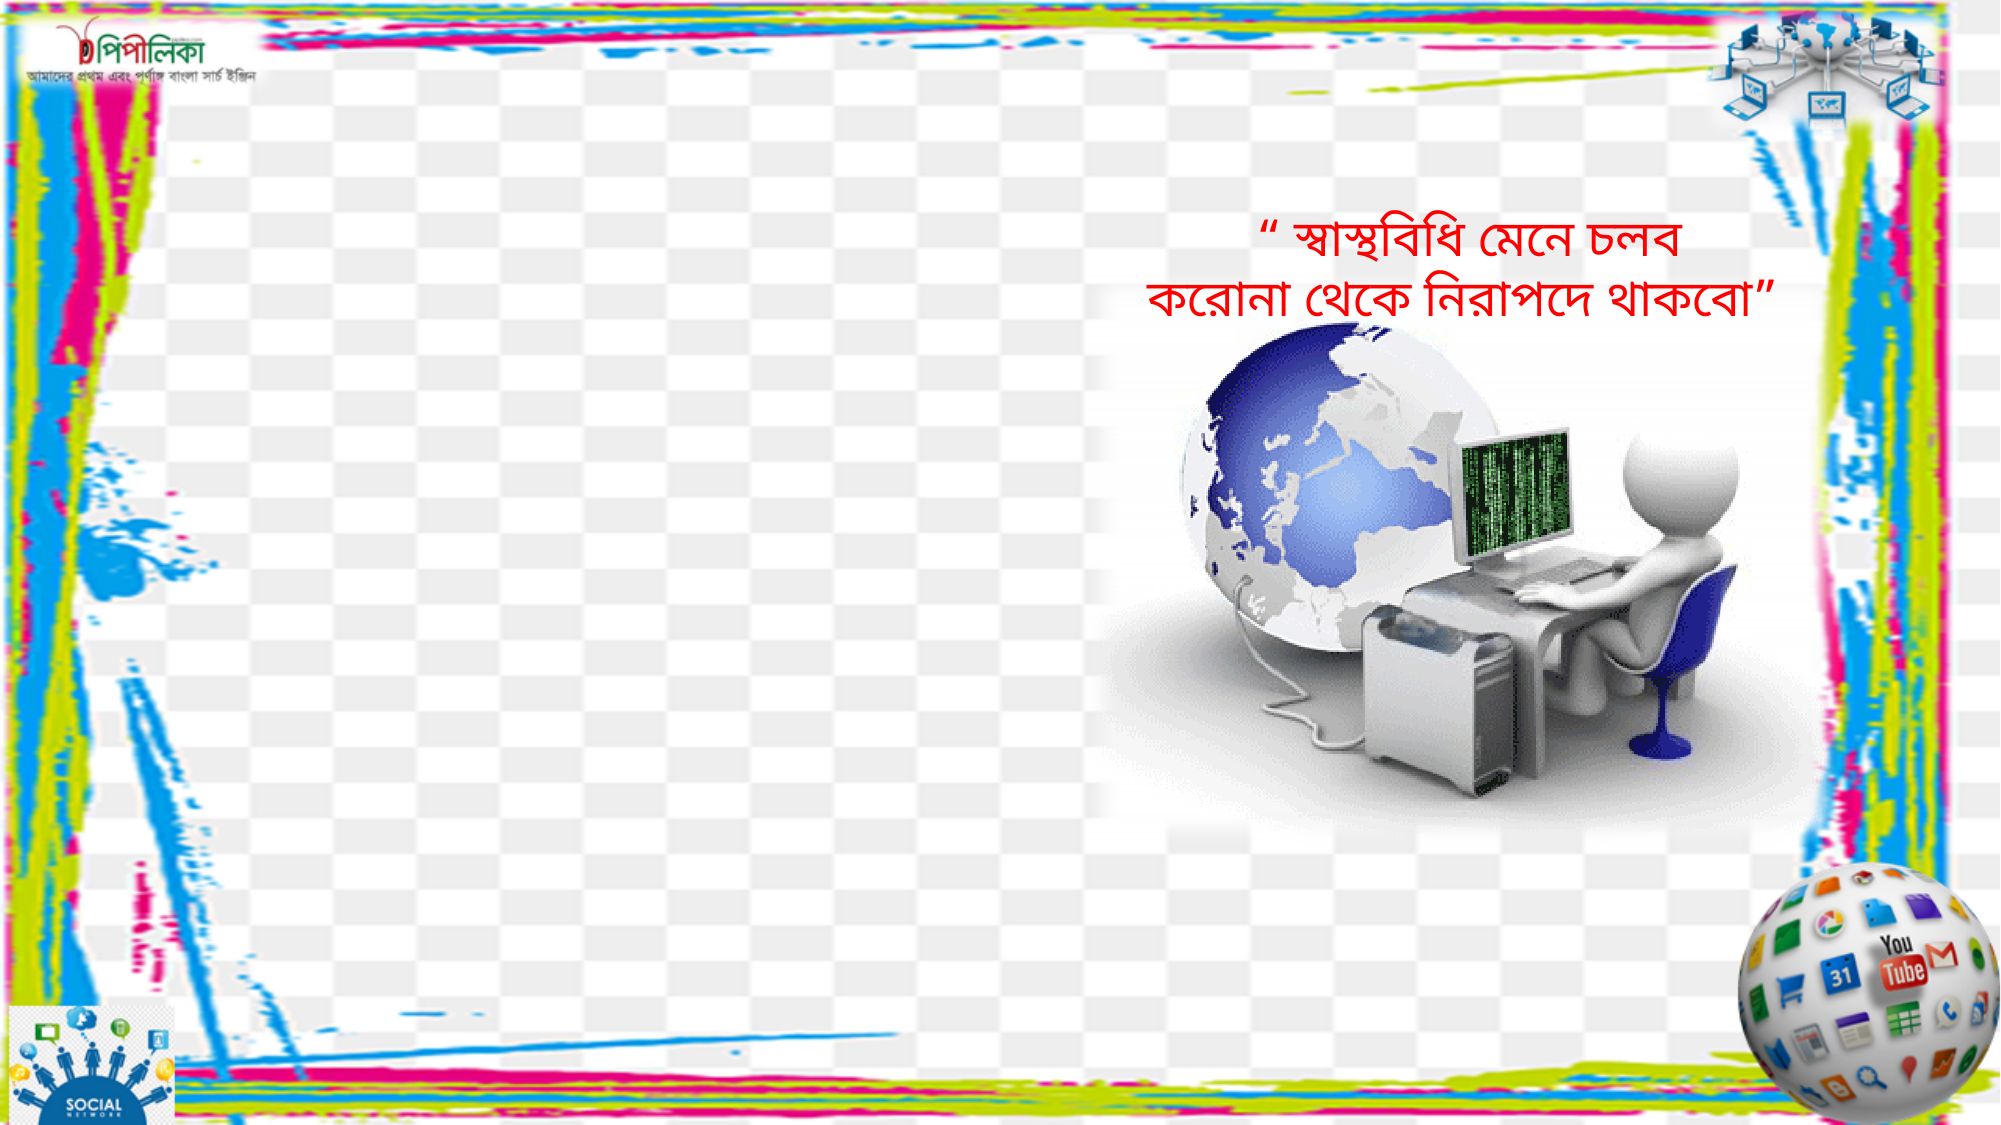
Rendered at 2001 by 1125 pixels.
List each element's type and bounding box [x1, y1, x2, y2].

picture [0, 0, 2001, 1125]
text_box [1084, 198, 1842, 847]
